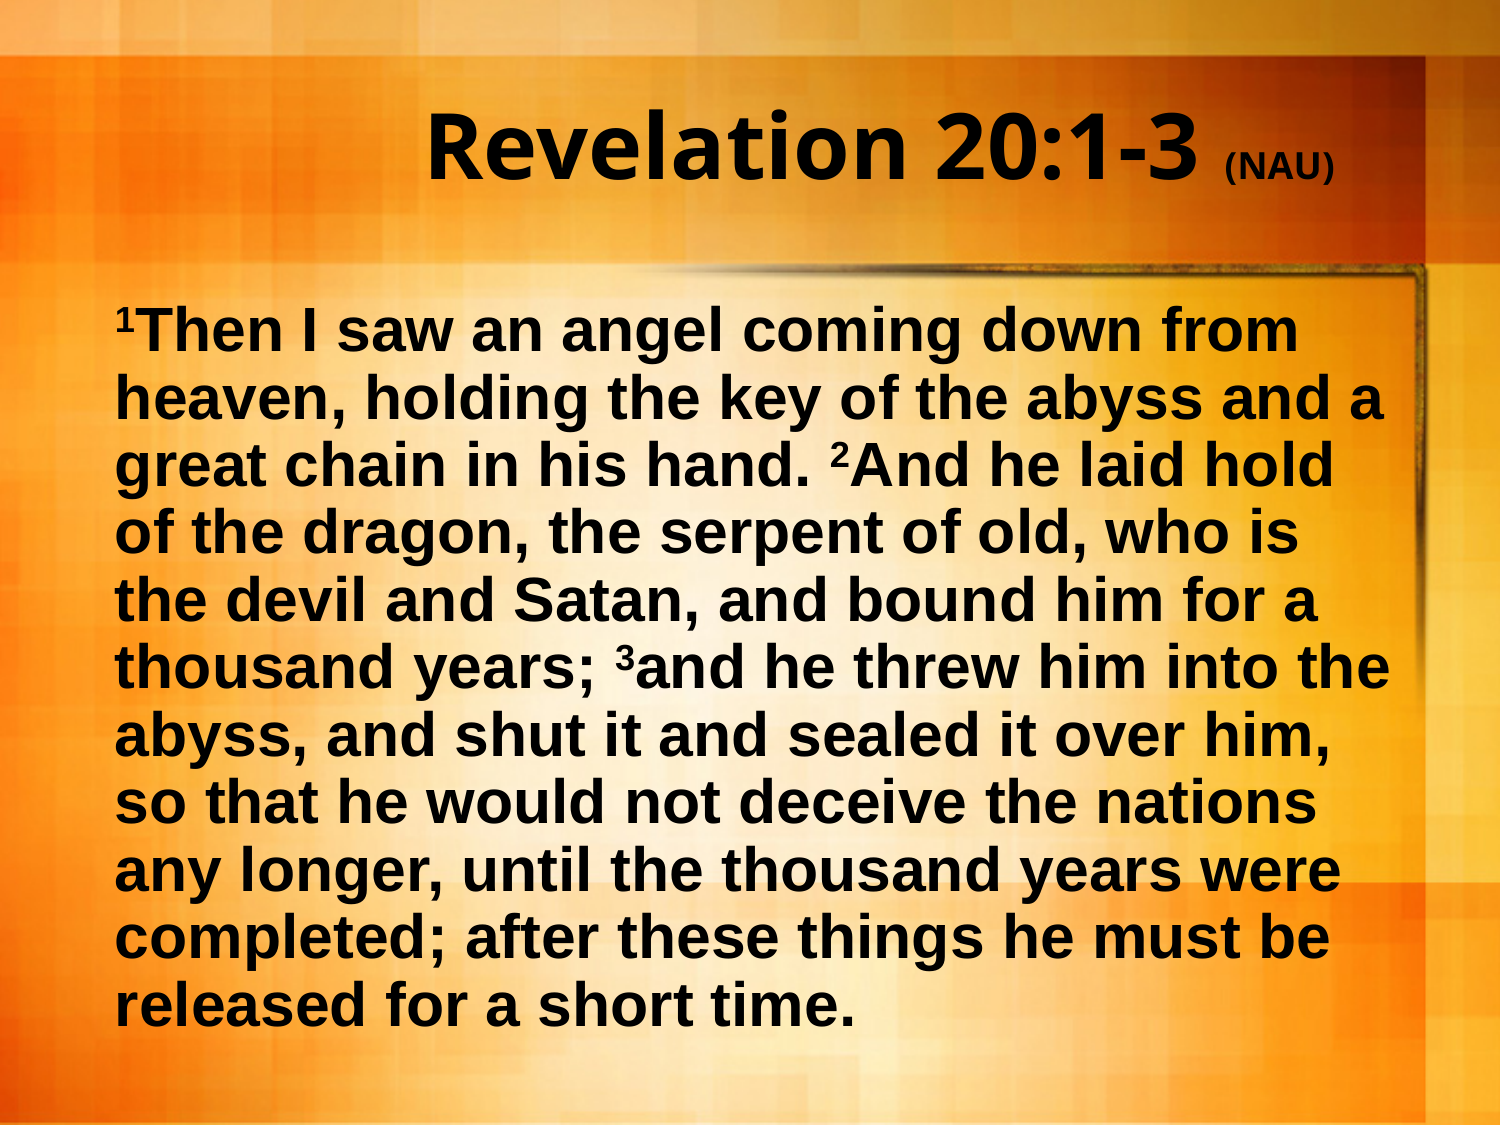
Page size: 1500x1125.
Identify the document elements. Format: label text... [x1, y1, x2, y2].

title Revelation 20:1-3 (NAU) [75, 50, 1350, 250]
picture [0, 0, 1500, 1125]
text_box 1Then I saw an angel coming down from heaven, holding the key of the abyss and a great chain in his hand. 2And he laid hold of the dragon, the serpent of old, who is the devil and Satan, and bound him for a thousand years; 3and he threw him into the abyss, and shut it and sealed it over him, so that he would not deceive the nations any longer, until the thousand years were completed; after these things he must be released for a short time. [99, 287, 1413, 1050]
